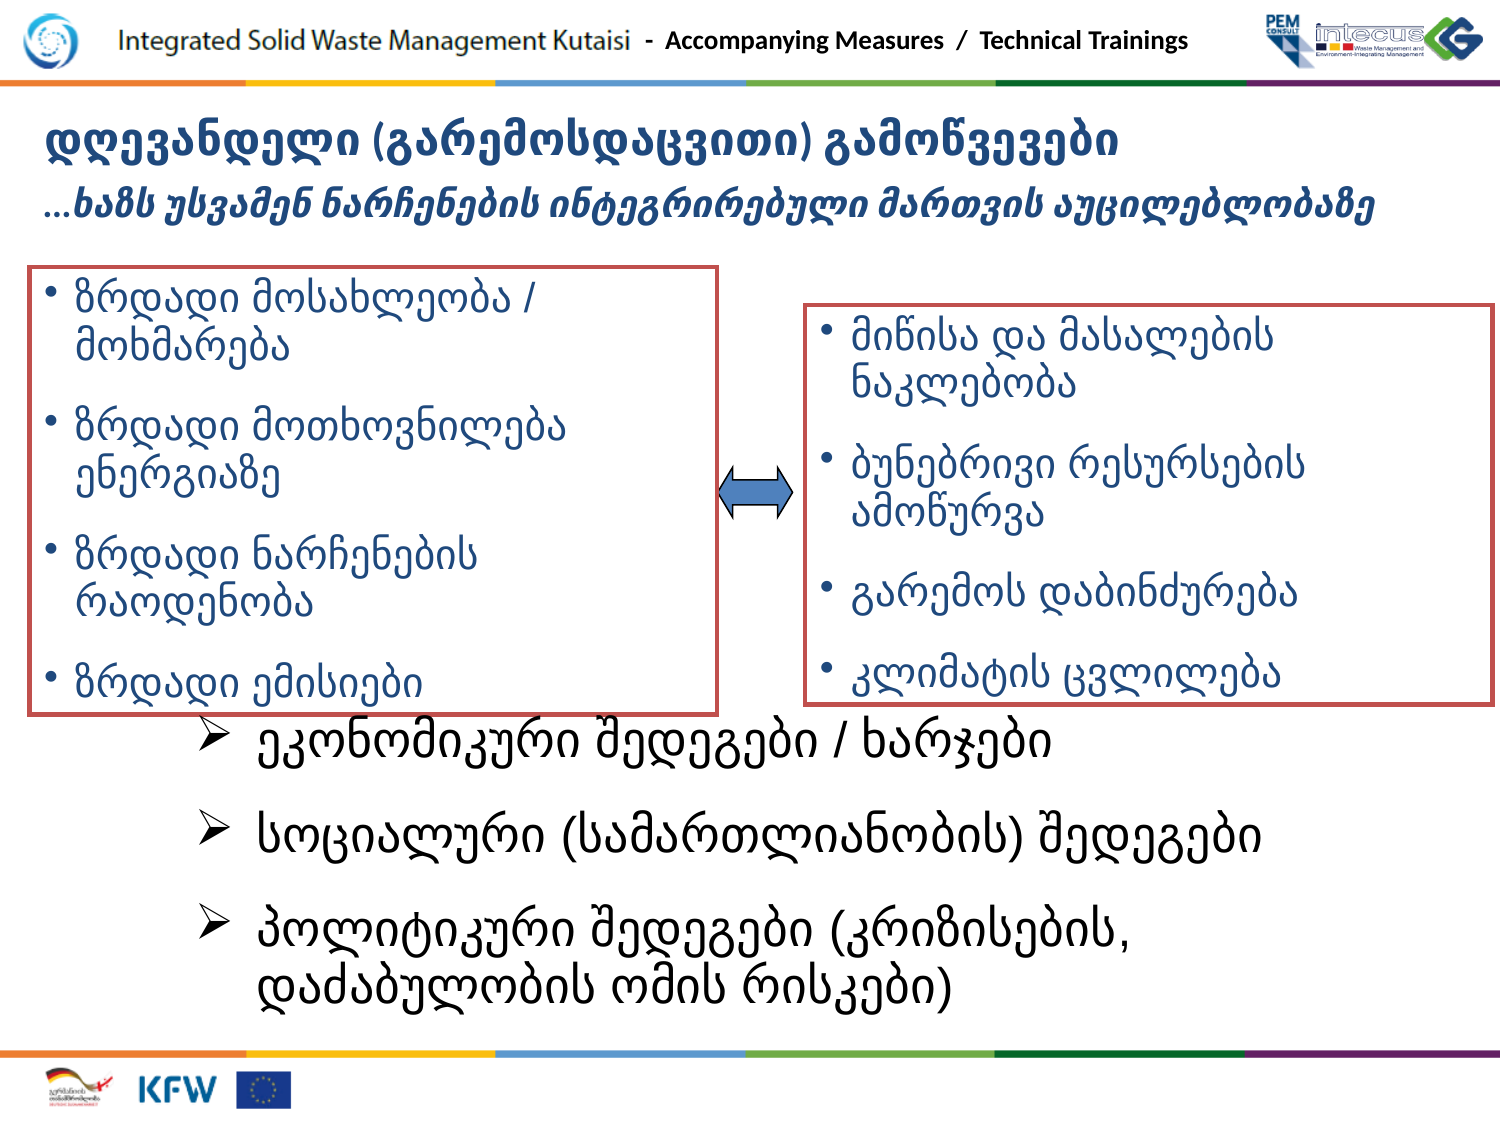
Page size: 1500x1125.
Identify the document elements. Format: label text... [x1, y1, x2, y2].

text_box დღევანდელი (გარემოსდაცვითი) გამოწვევები [29, 101, 1483, 182]
picture [0, 1048, 1500, 1125]
text_box [717, 467, 793, 518]
text_box მიწისა და მასალების ნაკლებობა ბუნებრივი რესურსების ამოწურვა გარემოს დაბინძურება კლიმატის ცვლილება [805, 304, 1493, 705]
picture [0, 1, 1500, 94]
text_box ეკონომიკური შედეგები / ხარჯები სოციალური (სამართლიანობის) შედეგები პოლიტიკური შედეგები (კრიზისების, დაძაბულობის ომის რისკები) [180, 704, 1393, 1023]
text_box …ხაზს უსვამენ ნარჩენების ინტეგრირებული მართვის აუცილებლობაზე [29, 172, 1465, 244]
text_box ზრდადი მოსახლეობა / მოხმარება ზრდადი მოთხოვნილება ენერგიაზე ზრდადი ნარჩენების რაოდენობა ზრდადი ემისიები [29, 267, 717, 715]
